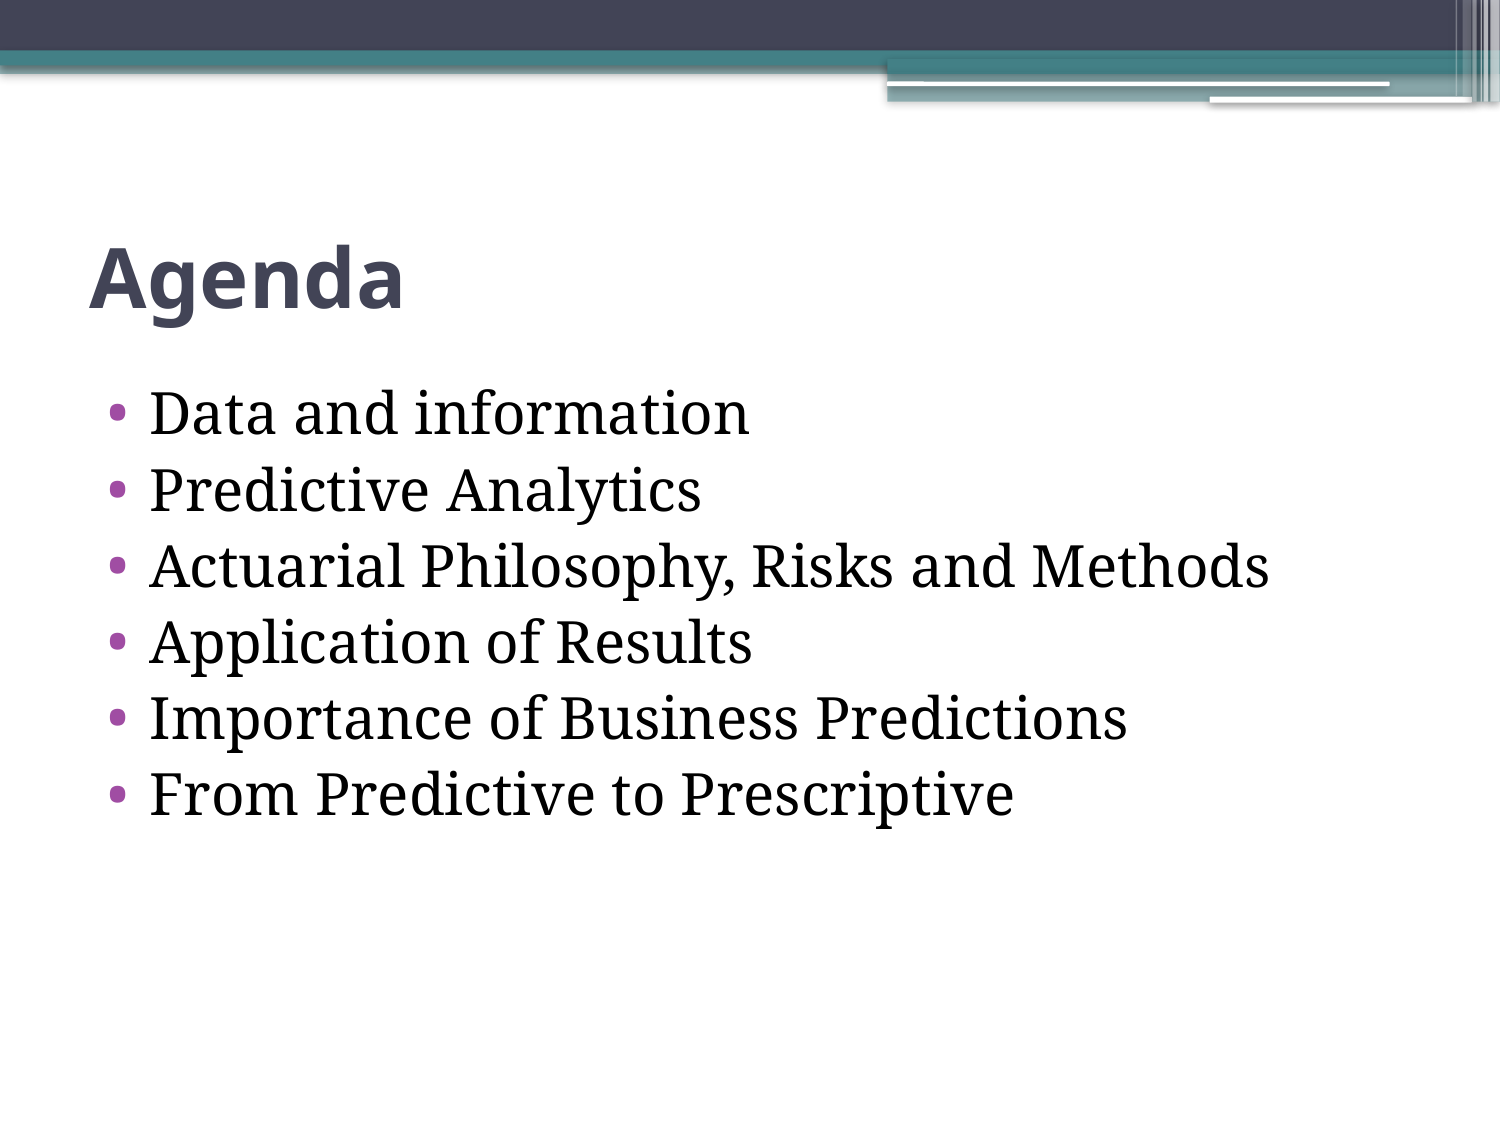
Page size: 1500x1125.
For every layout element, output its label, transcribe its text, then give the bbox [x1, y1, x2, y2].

list Data and information Predictive Analytics Actuarial Philosophy, Risks and Methods Application of Results Importance of Business Predictions From Predictive to Prescriptive [75, 368, 1425, 1079]
title Agenda [75, 187, 1425, 363]
